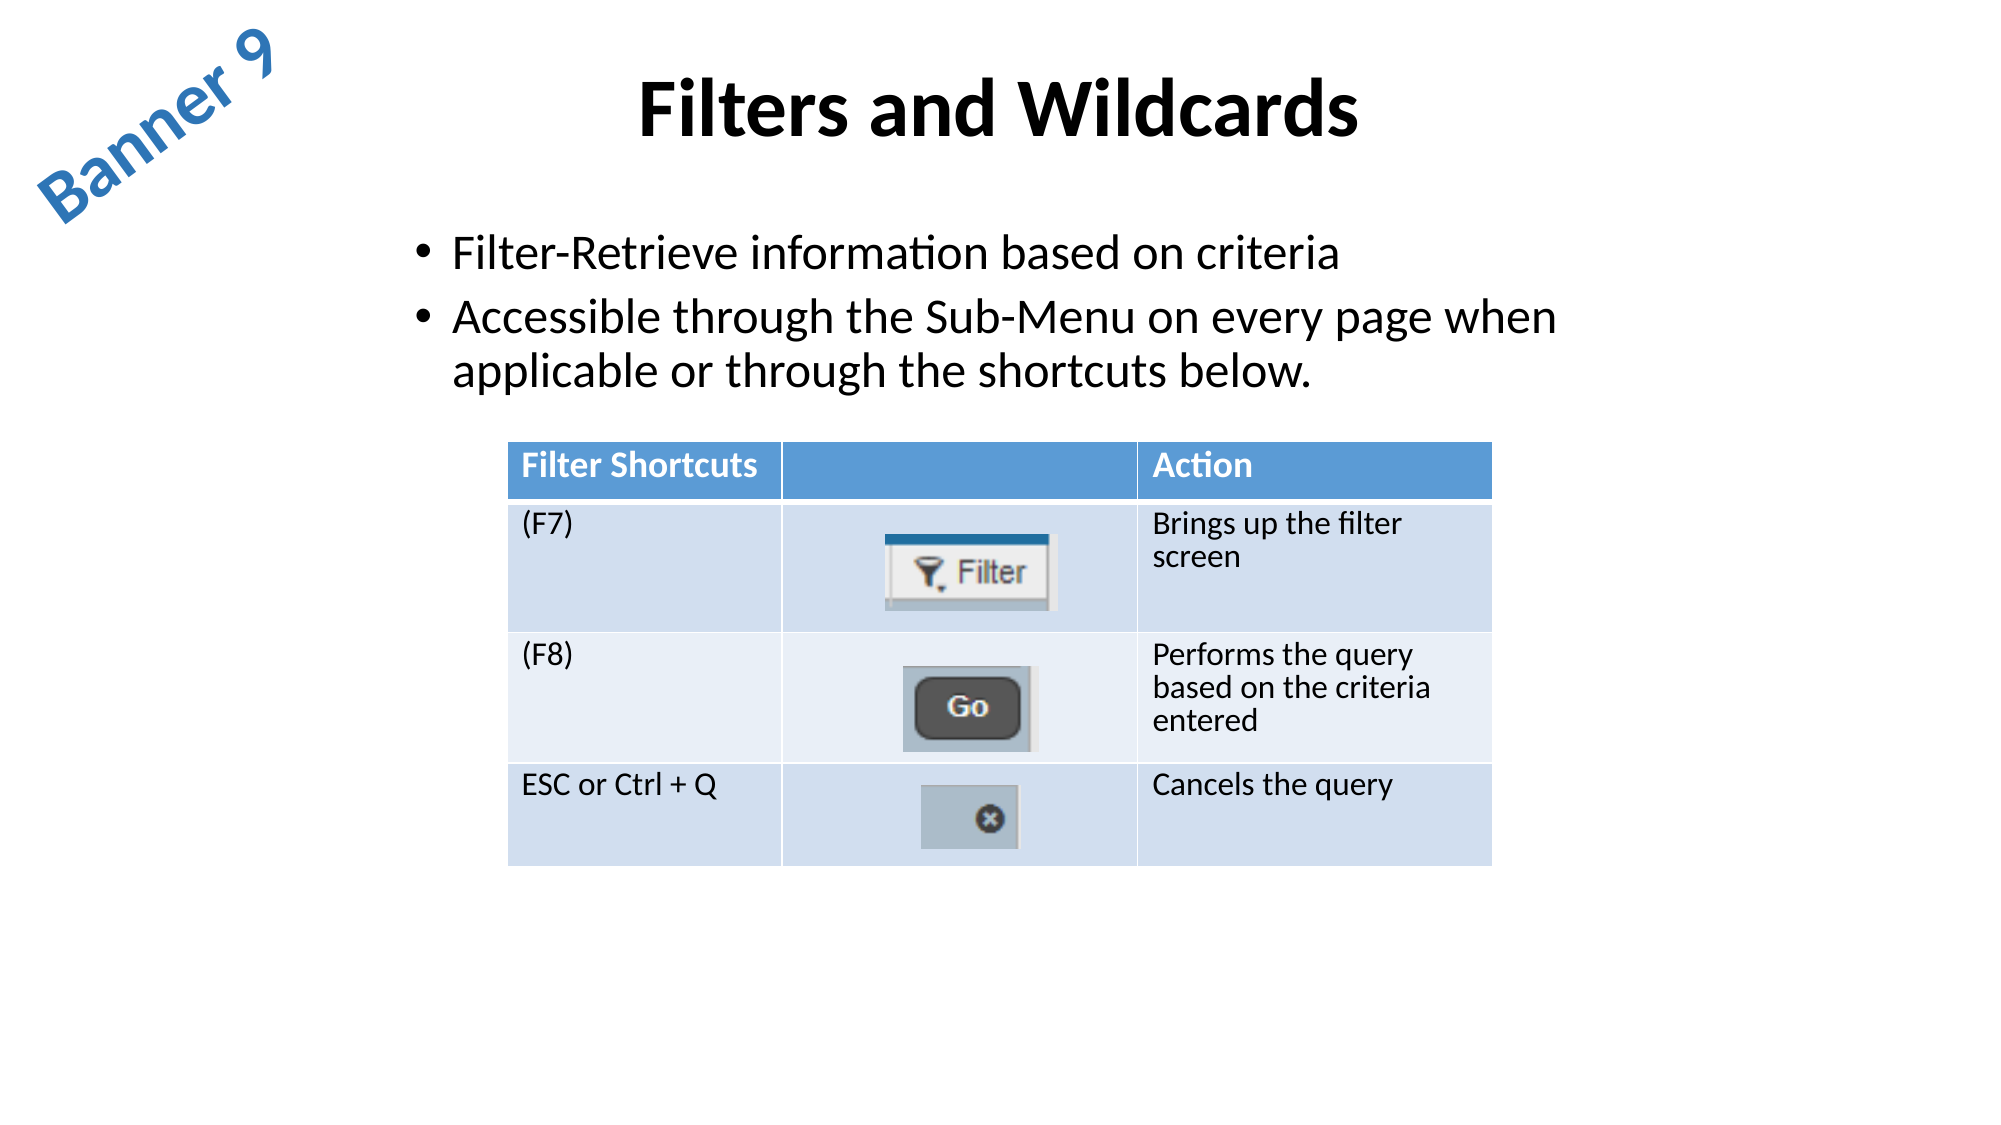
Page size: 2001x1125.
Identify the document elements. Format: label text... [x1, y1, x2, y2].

table_cell (F8) [508, 633, 781, 762]
table_cell (F7) [508, 505, 781, 632]
table_header Filter Shortcuts [508, 442, 781, 499]
table_cell [783, 764, 1137, 866]
table_header Action [1138, 442, 1492, 499]
text_box Filter-Retrieve information based on criteria Accessible through the Sub-Menu on every page when applicable or through the shortcuts below. [324, 219, 1675, 520]
picture [903, 666, 1039, 752]
text_box Banner 9 [1, 0, 313, 254]
table_cell Brings up the filter screen [1138, 505, 1492, 632]
text_box Filters and Wildcards [324, 57, 1675, 181]
table_cell Cancels the query [1138, 764, 1492, 866]
table_cell ESC or Ctrl + Q [508, 764, 781, 866]
table_header [783, 442, 1137, 499]
table_cell [783, 505, 1137, 632]
table_cell Performs the query based on the criteria entered [1138, 633, 1492, 762]
picture [921, 785, 1021, 849]
table_cell [783, 633, 1137, 762]
picture [885, 534, 1058, 611]
